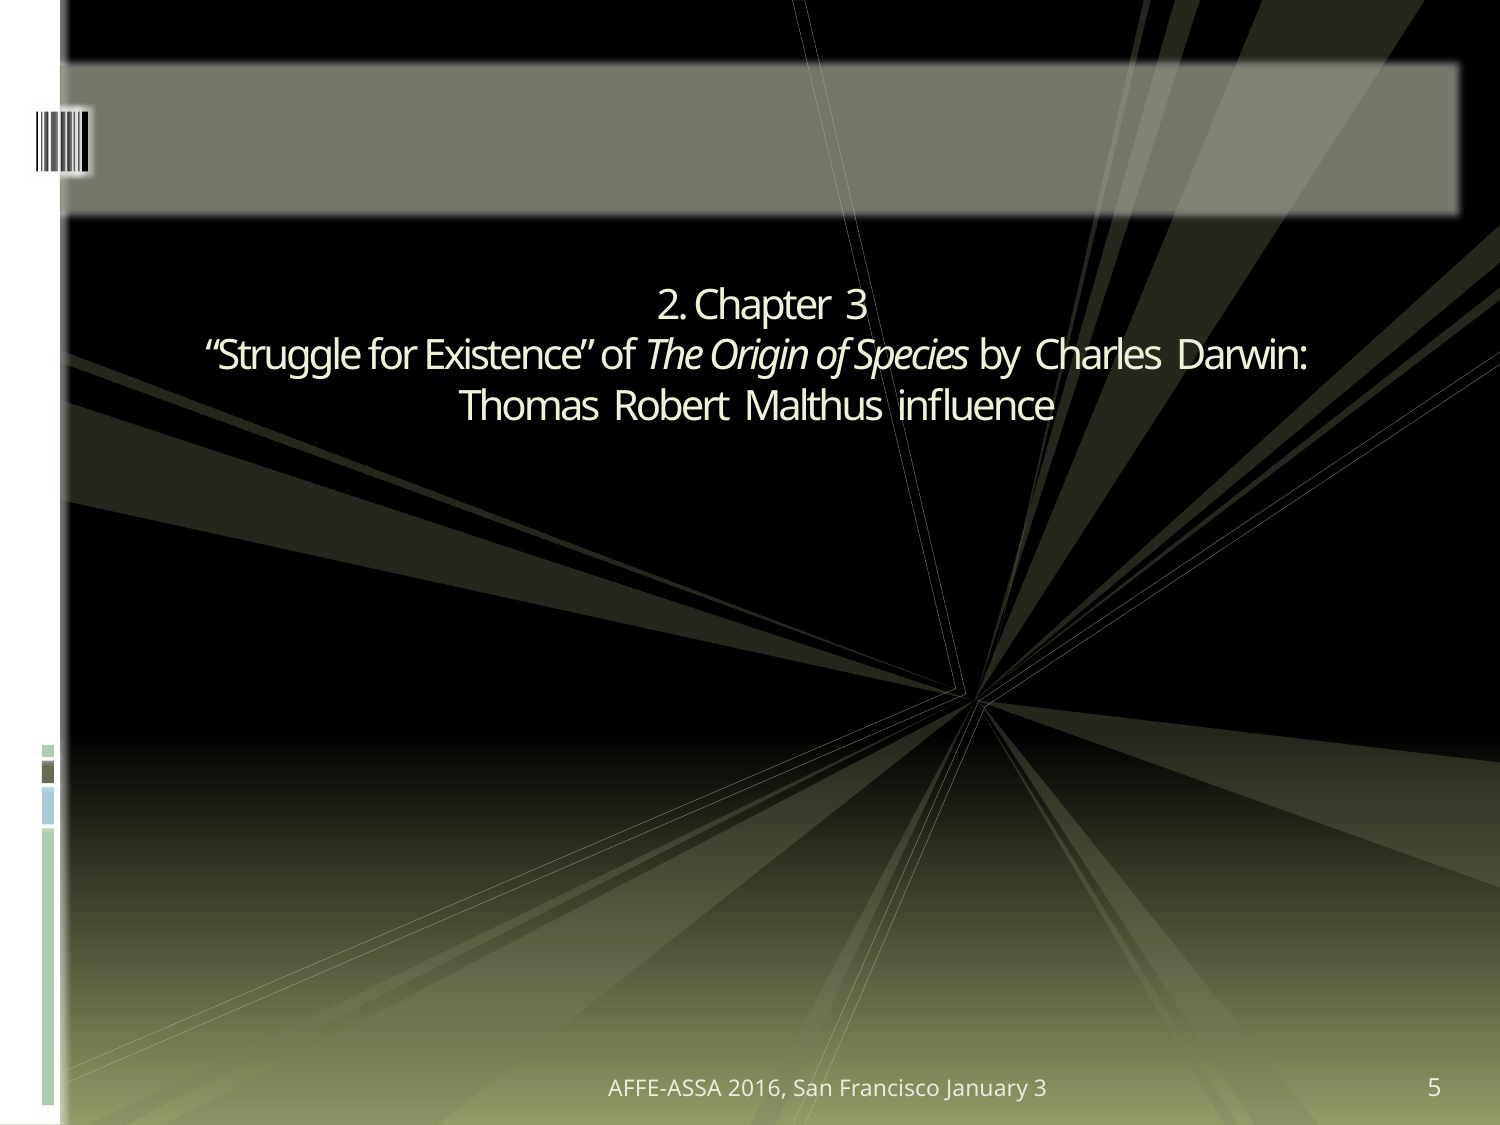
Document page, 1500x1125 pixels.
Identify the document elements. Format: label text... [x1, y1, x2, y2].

footer AFFE-ASSA 2016, San Francisco January 3 [150, 1052, 1063, 1113]
title 2. Chapter 3 “Struggle for Existence” of The Origin of Species by Charles Darwin: Thomas Robert Malthus influence [123, 267, 1399, 491]
slide_number 5 [1412, 1052, 1488, 1113]
